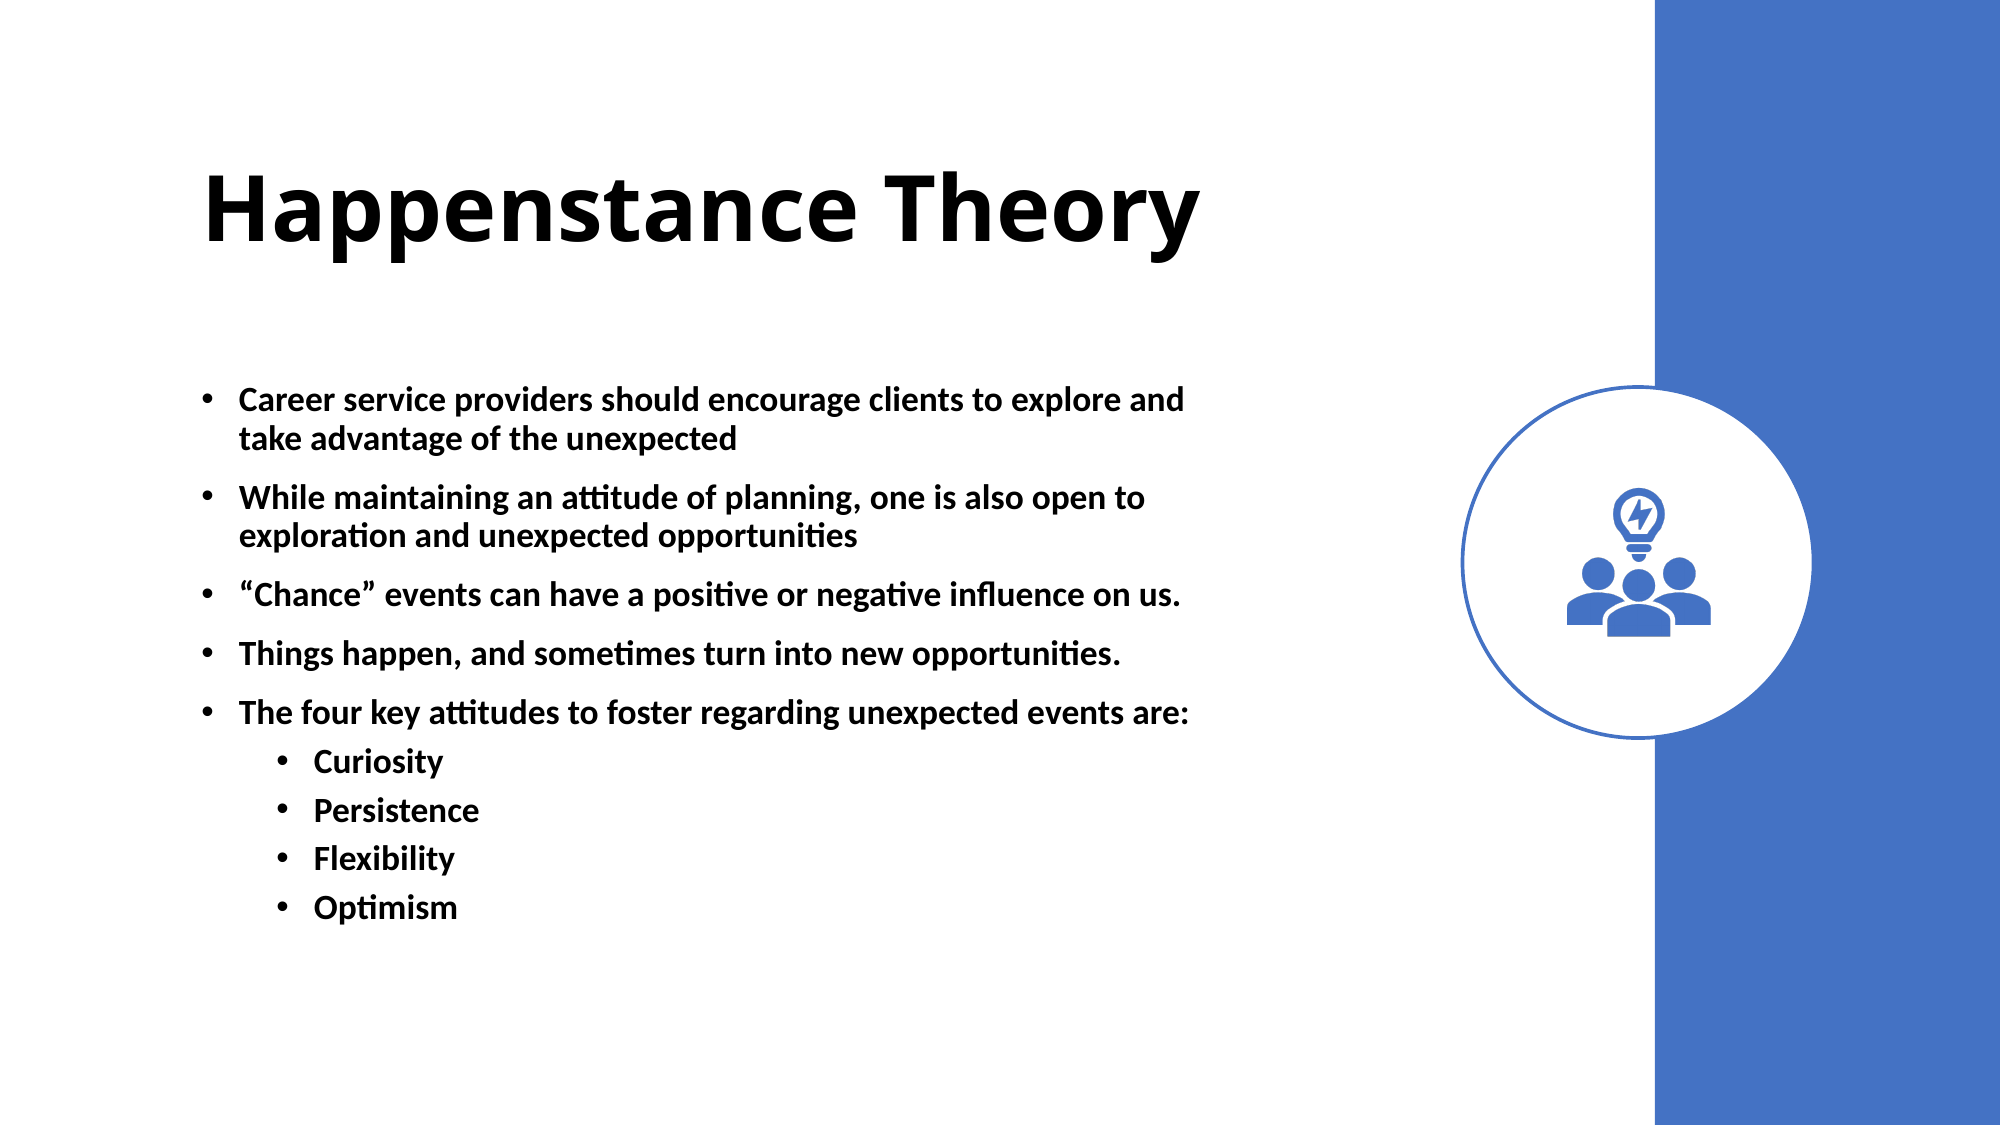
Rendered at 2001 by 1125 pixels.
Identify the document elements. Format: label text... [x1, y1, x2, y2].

text_box [1461, 385, 1815, 740]
text_box [1654, 0, 2000, 1125]
picture [1544, 468, 1732, 657]
title Happenstance Theory [186, 102, 1413, 321]
list Career service providers should encourage clients to explore and take advantage of the unexpected While maintaining an attitude of planning, one is also open to exploration and unexpected opportunities “Chance” events can have a positive or negative influence on us. Things happen, and sometimes turn into new opportunities. The four key attitudes to foster regarding unexpected events are: Curiosity Persistence Flexibility Optimism [186, 373, 1248, 940]
